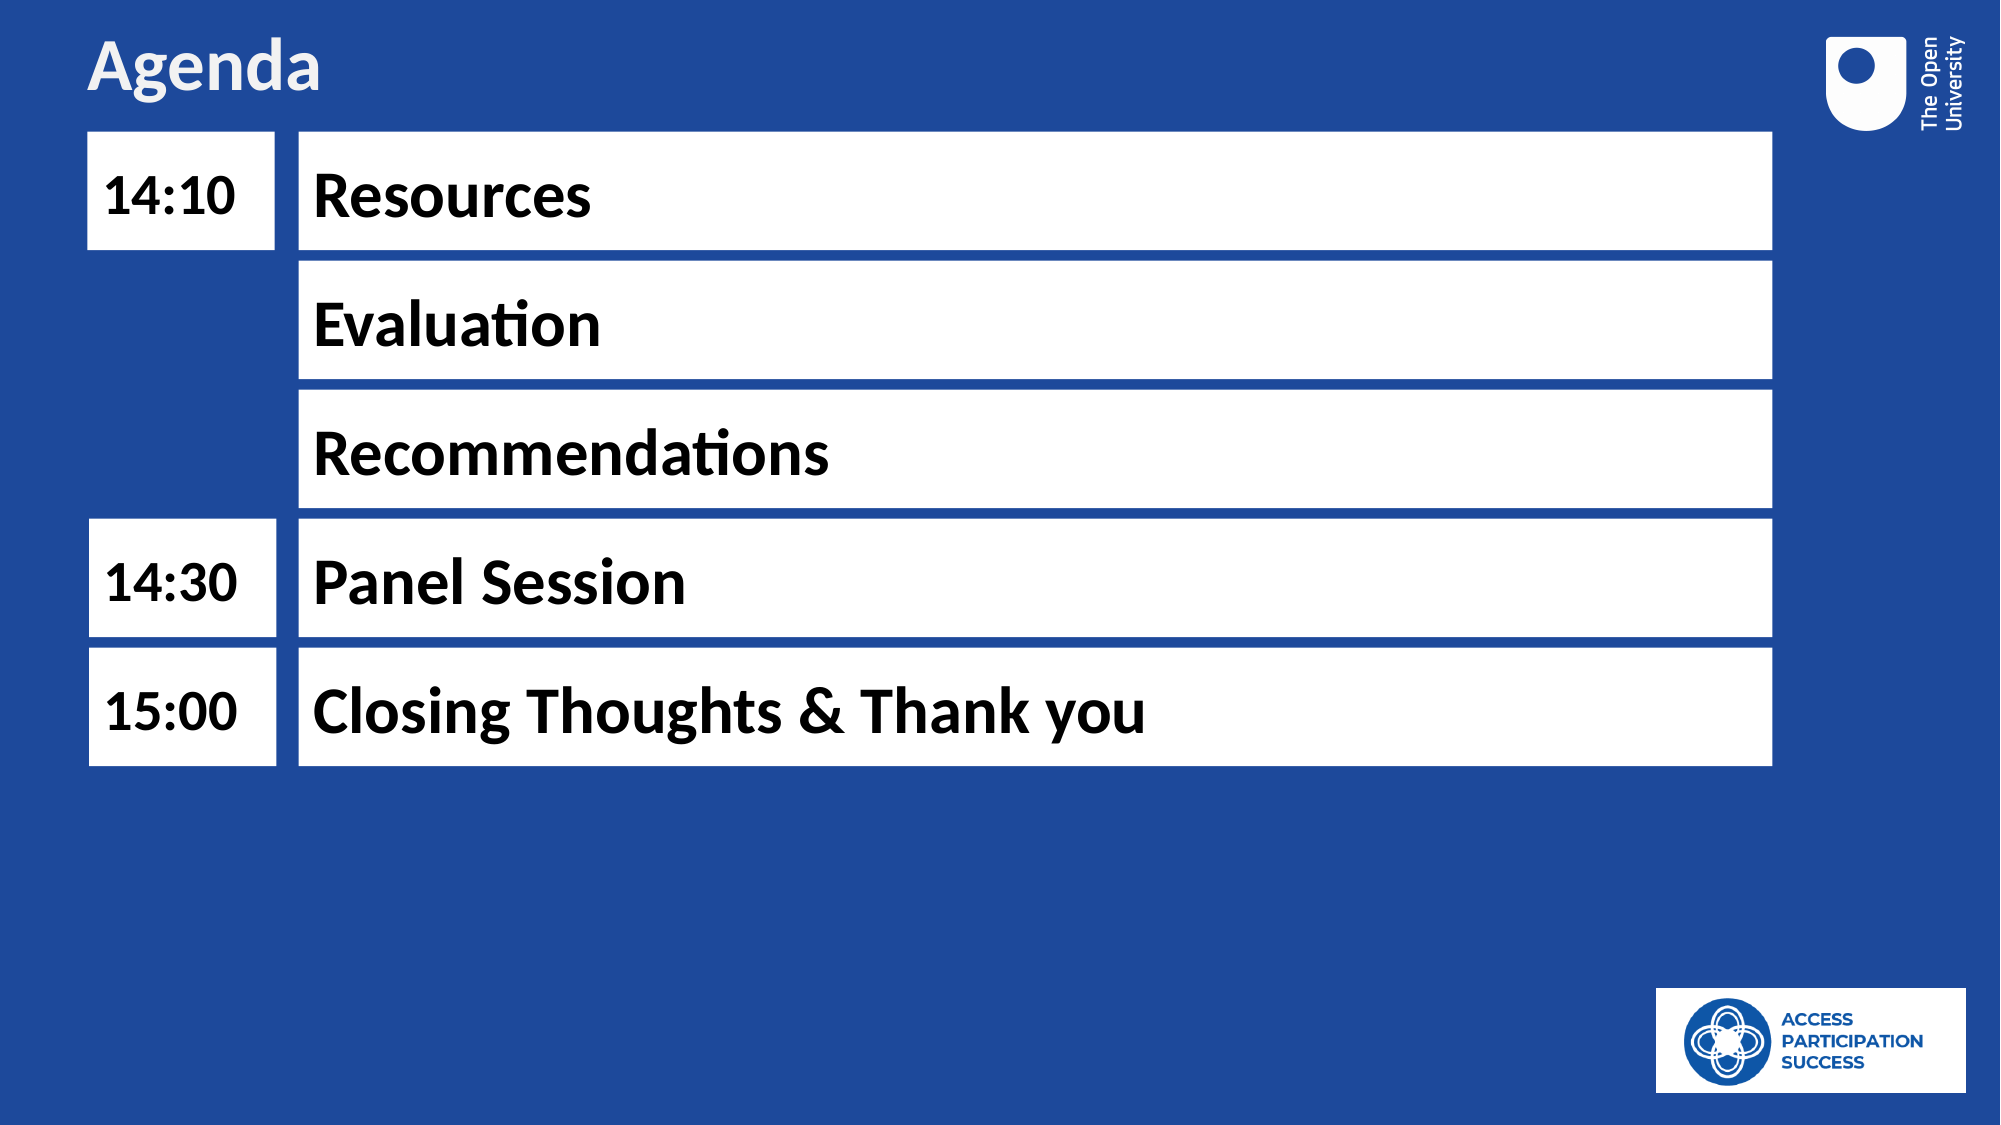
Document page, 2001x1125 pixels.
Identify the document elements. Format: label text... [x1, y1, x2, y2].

text_box Recommendations [298, 388, 1774, 509]
text_box Resources [298, 131, 1774, 251]
text_box 15:00 [88, 647, 277, 767]
text_box Closing Thoughts & Thank you [298, 647, 1774, 767]
picture [1826, 36, 1965, 131]
text_box Evaluation [298, 260, 1774, 380]
title Agenda [87, 25, 1795, 871]
picture [1656, 988, 1966, 1093]
text_box Panel Session [298, 518, 1774, 638]
text_box 14:30 [88, 518, 277, 638]
text_box 14:10 [86, 131, 276, 251]
